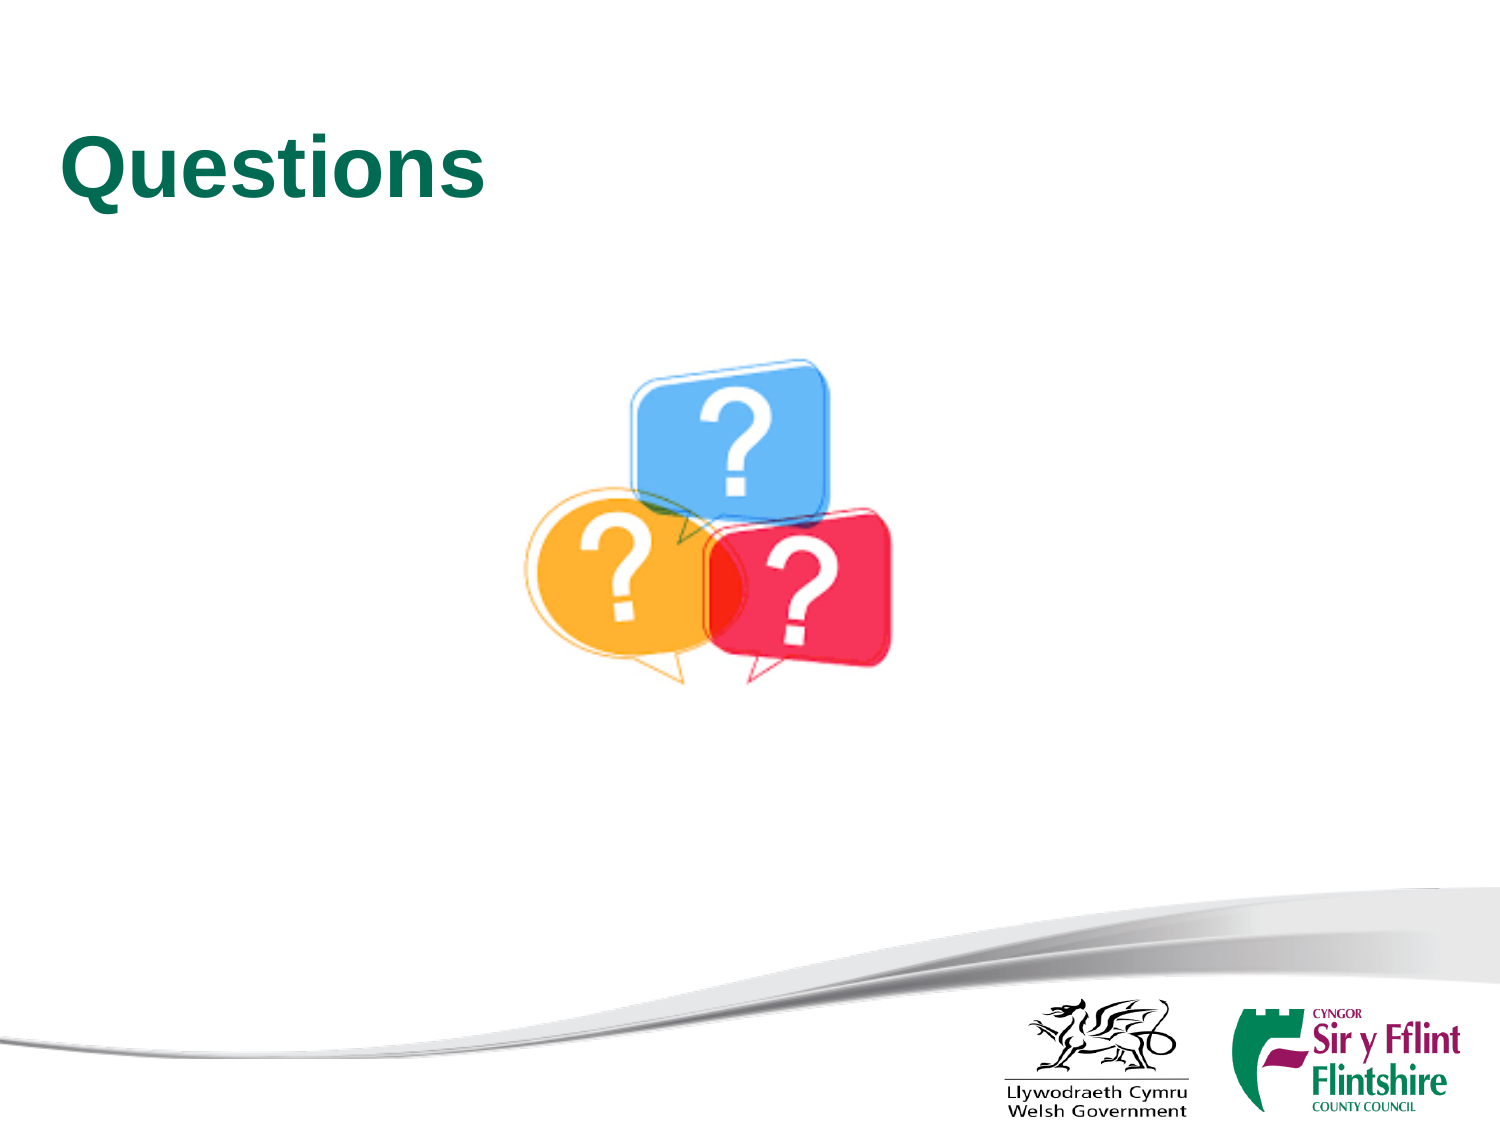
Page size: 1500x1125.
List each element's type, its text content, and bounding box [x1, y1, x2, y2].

title Questions [44, 54, 1397, 284]
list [436, 283, 1005, 762]
picture [1004, 998, 1189, 1118]
